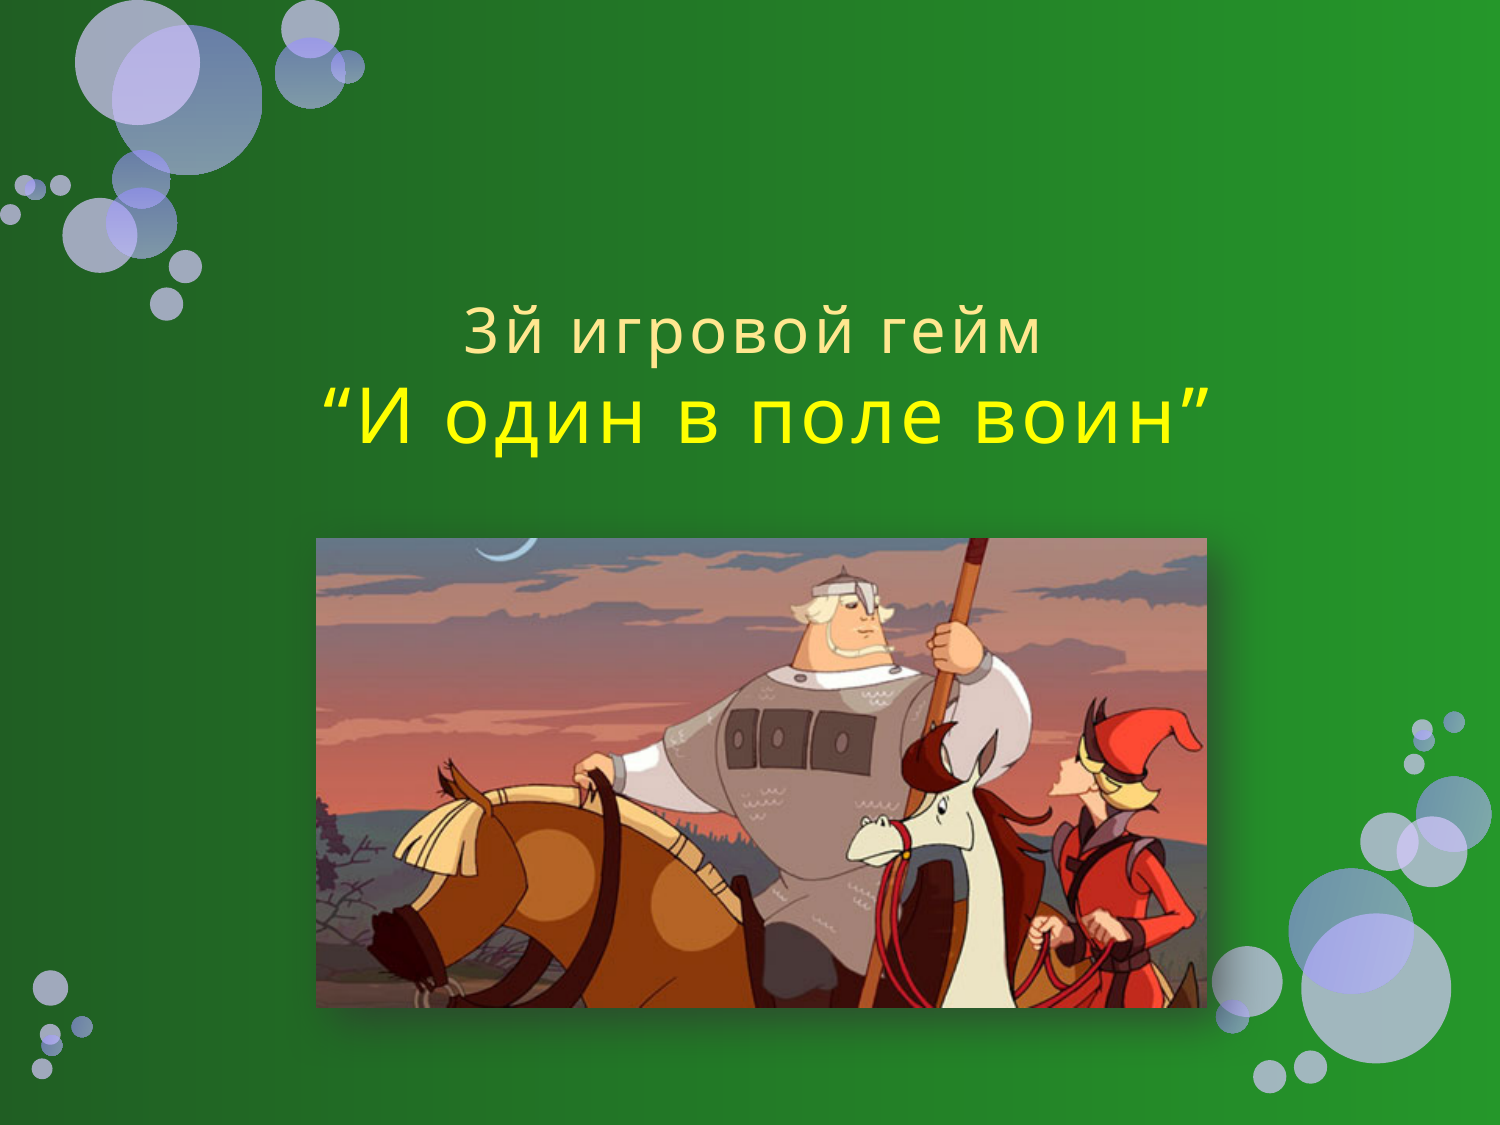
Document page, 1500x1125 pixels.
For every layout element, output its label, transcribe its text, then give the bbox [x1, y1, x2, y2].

picture [314, 537, 1209, 1010]
title 3й игровой гейм “И один в поле воин” [222, 281, 1311, 469]
